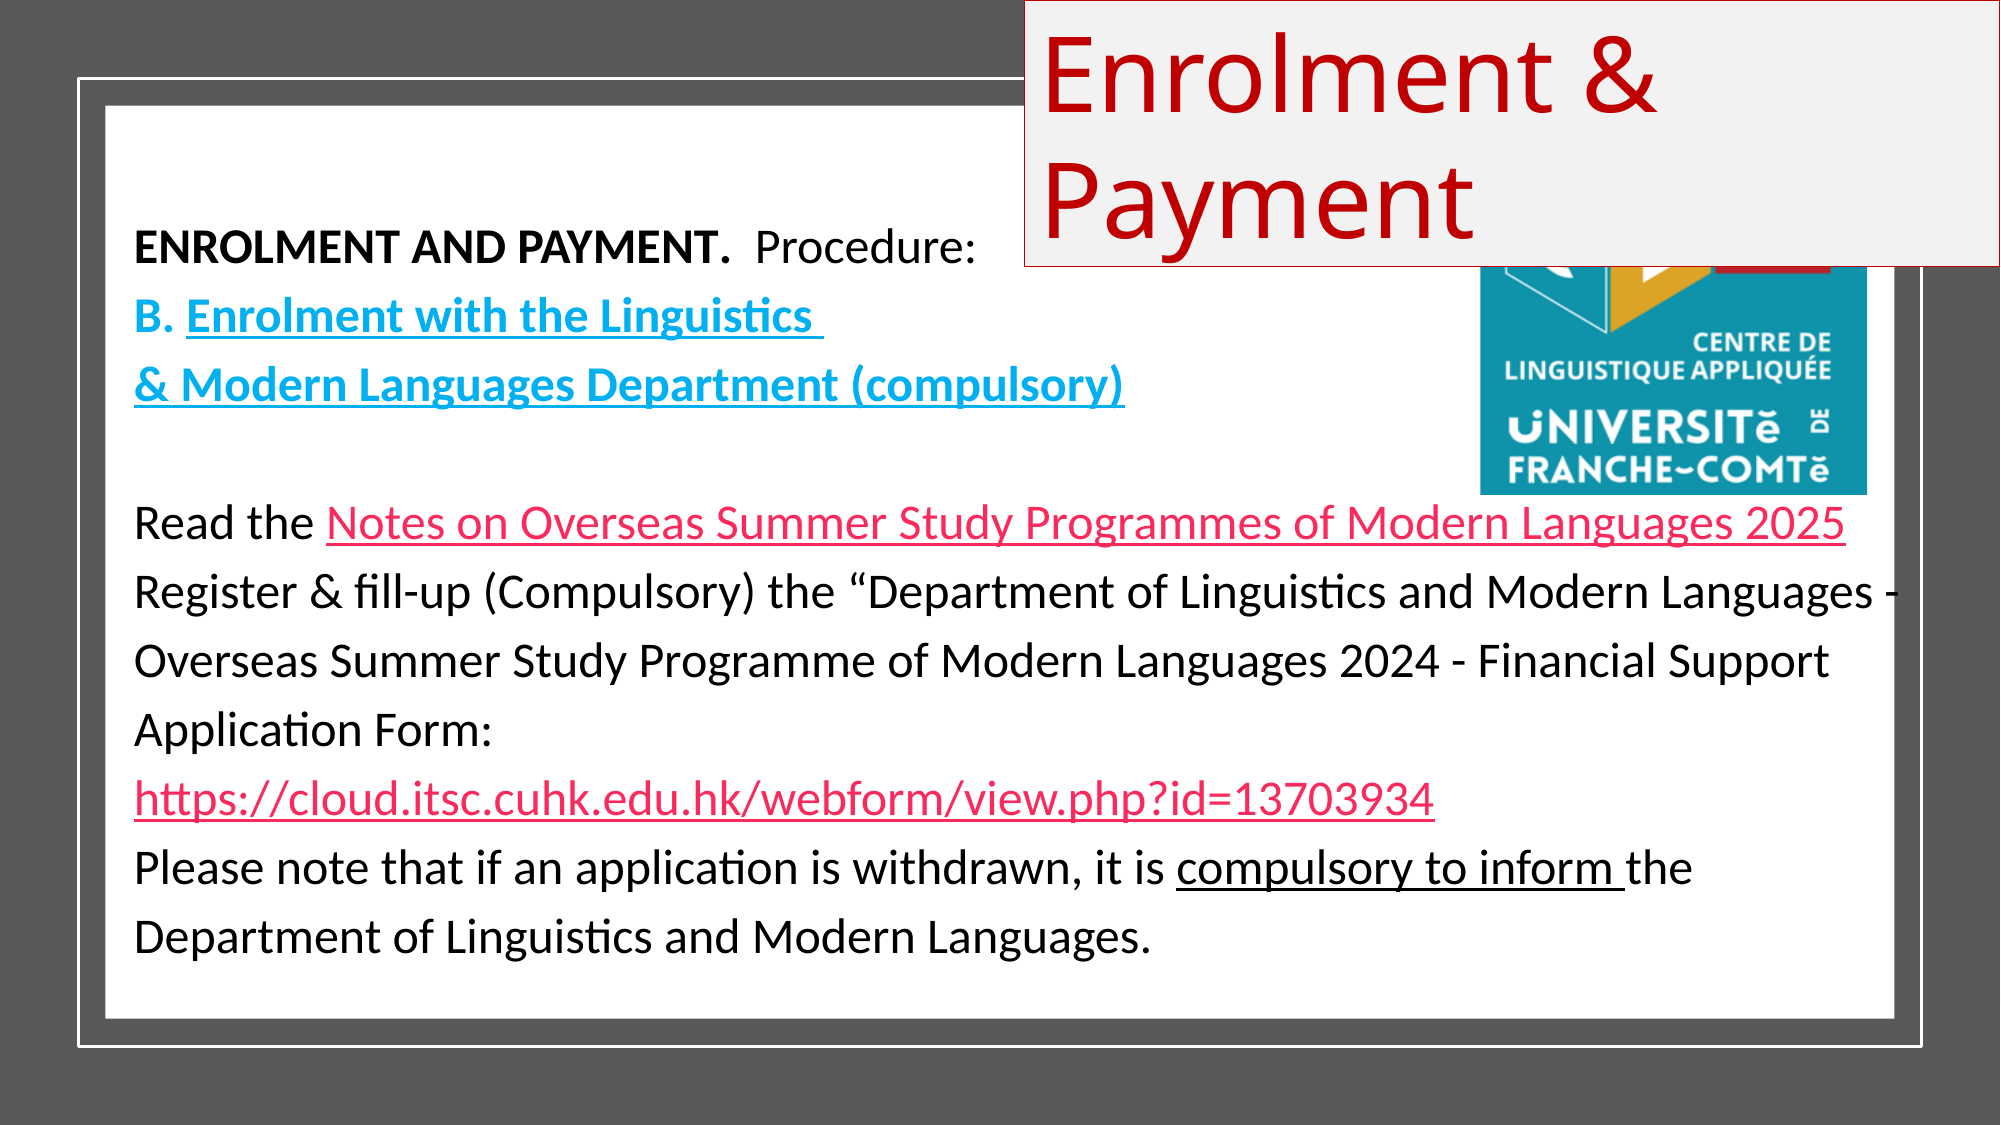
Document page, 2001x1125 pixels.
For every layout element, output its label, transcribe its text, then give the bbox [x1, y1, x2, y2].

picture [0, 1006, 2000, 1125]
text_box Enrolment & Payment [1024, 0, 2000, 267]
text_box Enrolment and Payment. Procedure: B. Enrolment with the Linguistics & Modern Languages Department (compulsory) Read the Notes on Overseas Summer Study Programmes of Modern Languages 2025 Register & fill-up (Compulsory) the “Department of Linguistics and Modern Languages - Overseas Summer Study Programme of Modern Languages 2024 - Financial Support Application Form: https://cloud.itsc.cuhk.edu.hk/webform/view.php?id=13703934 Please note that if an application is withdrawn, it is compulsory to inform the Department of Linguistics and Modern Languages. [118, 197, 1922, 971]
picture [1480, 141, 1868, 495]
text_box [77, 77, 1923, 1004]
text_box [0, 0, 1024, 1004]
text_box [1923, 267, 2000, 1004]
